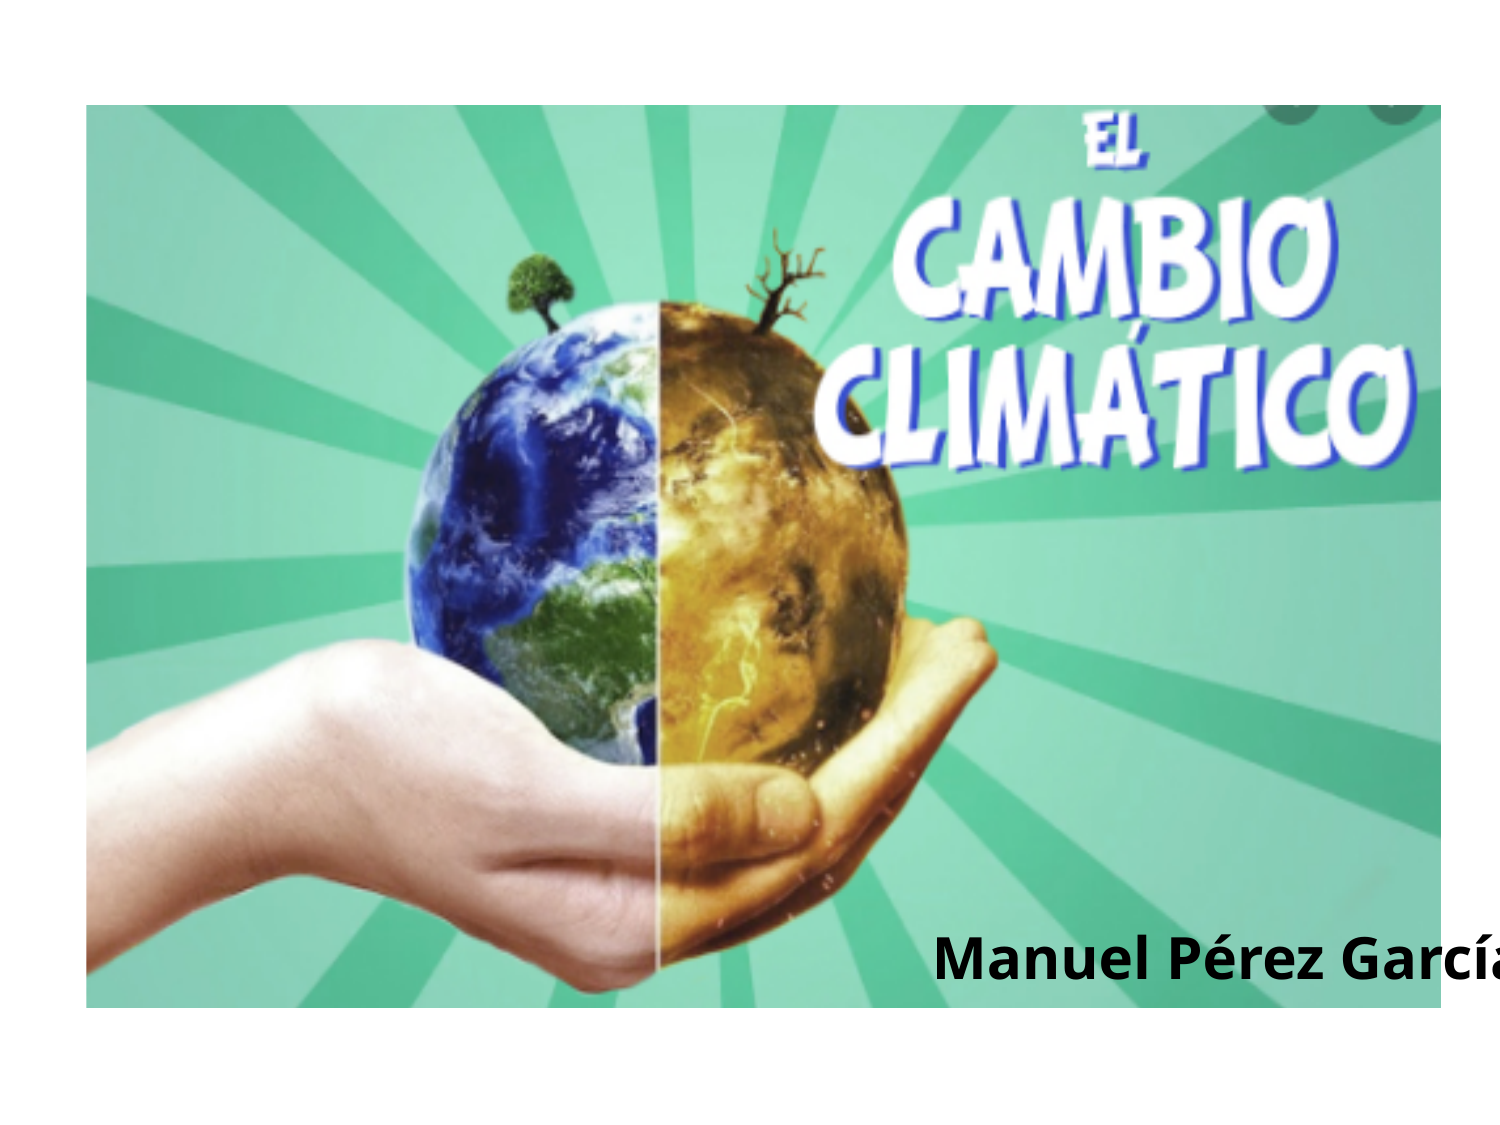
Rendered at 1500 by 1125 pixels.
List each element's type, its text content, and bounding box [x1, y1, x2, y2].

text_box Manuel Pérez García [1446, 914, 1500, 999]
picture [86, 105, 1442, 1008]
